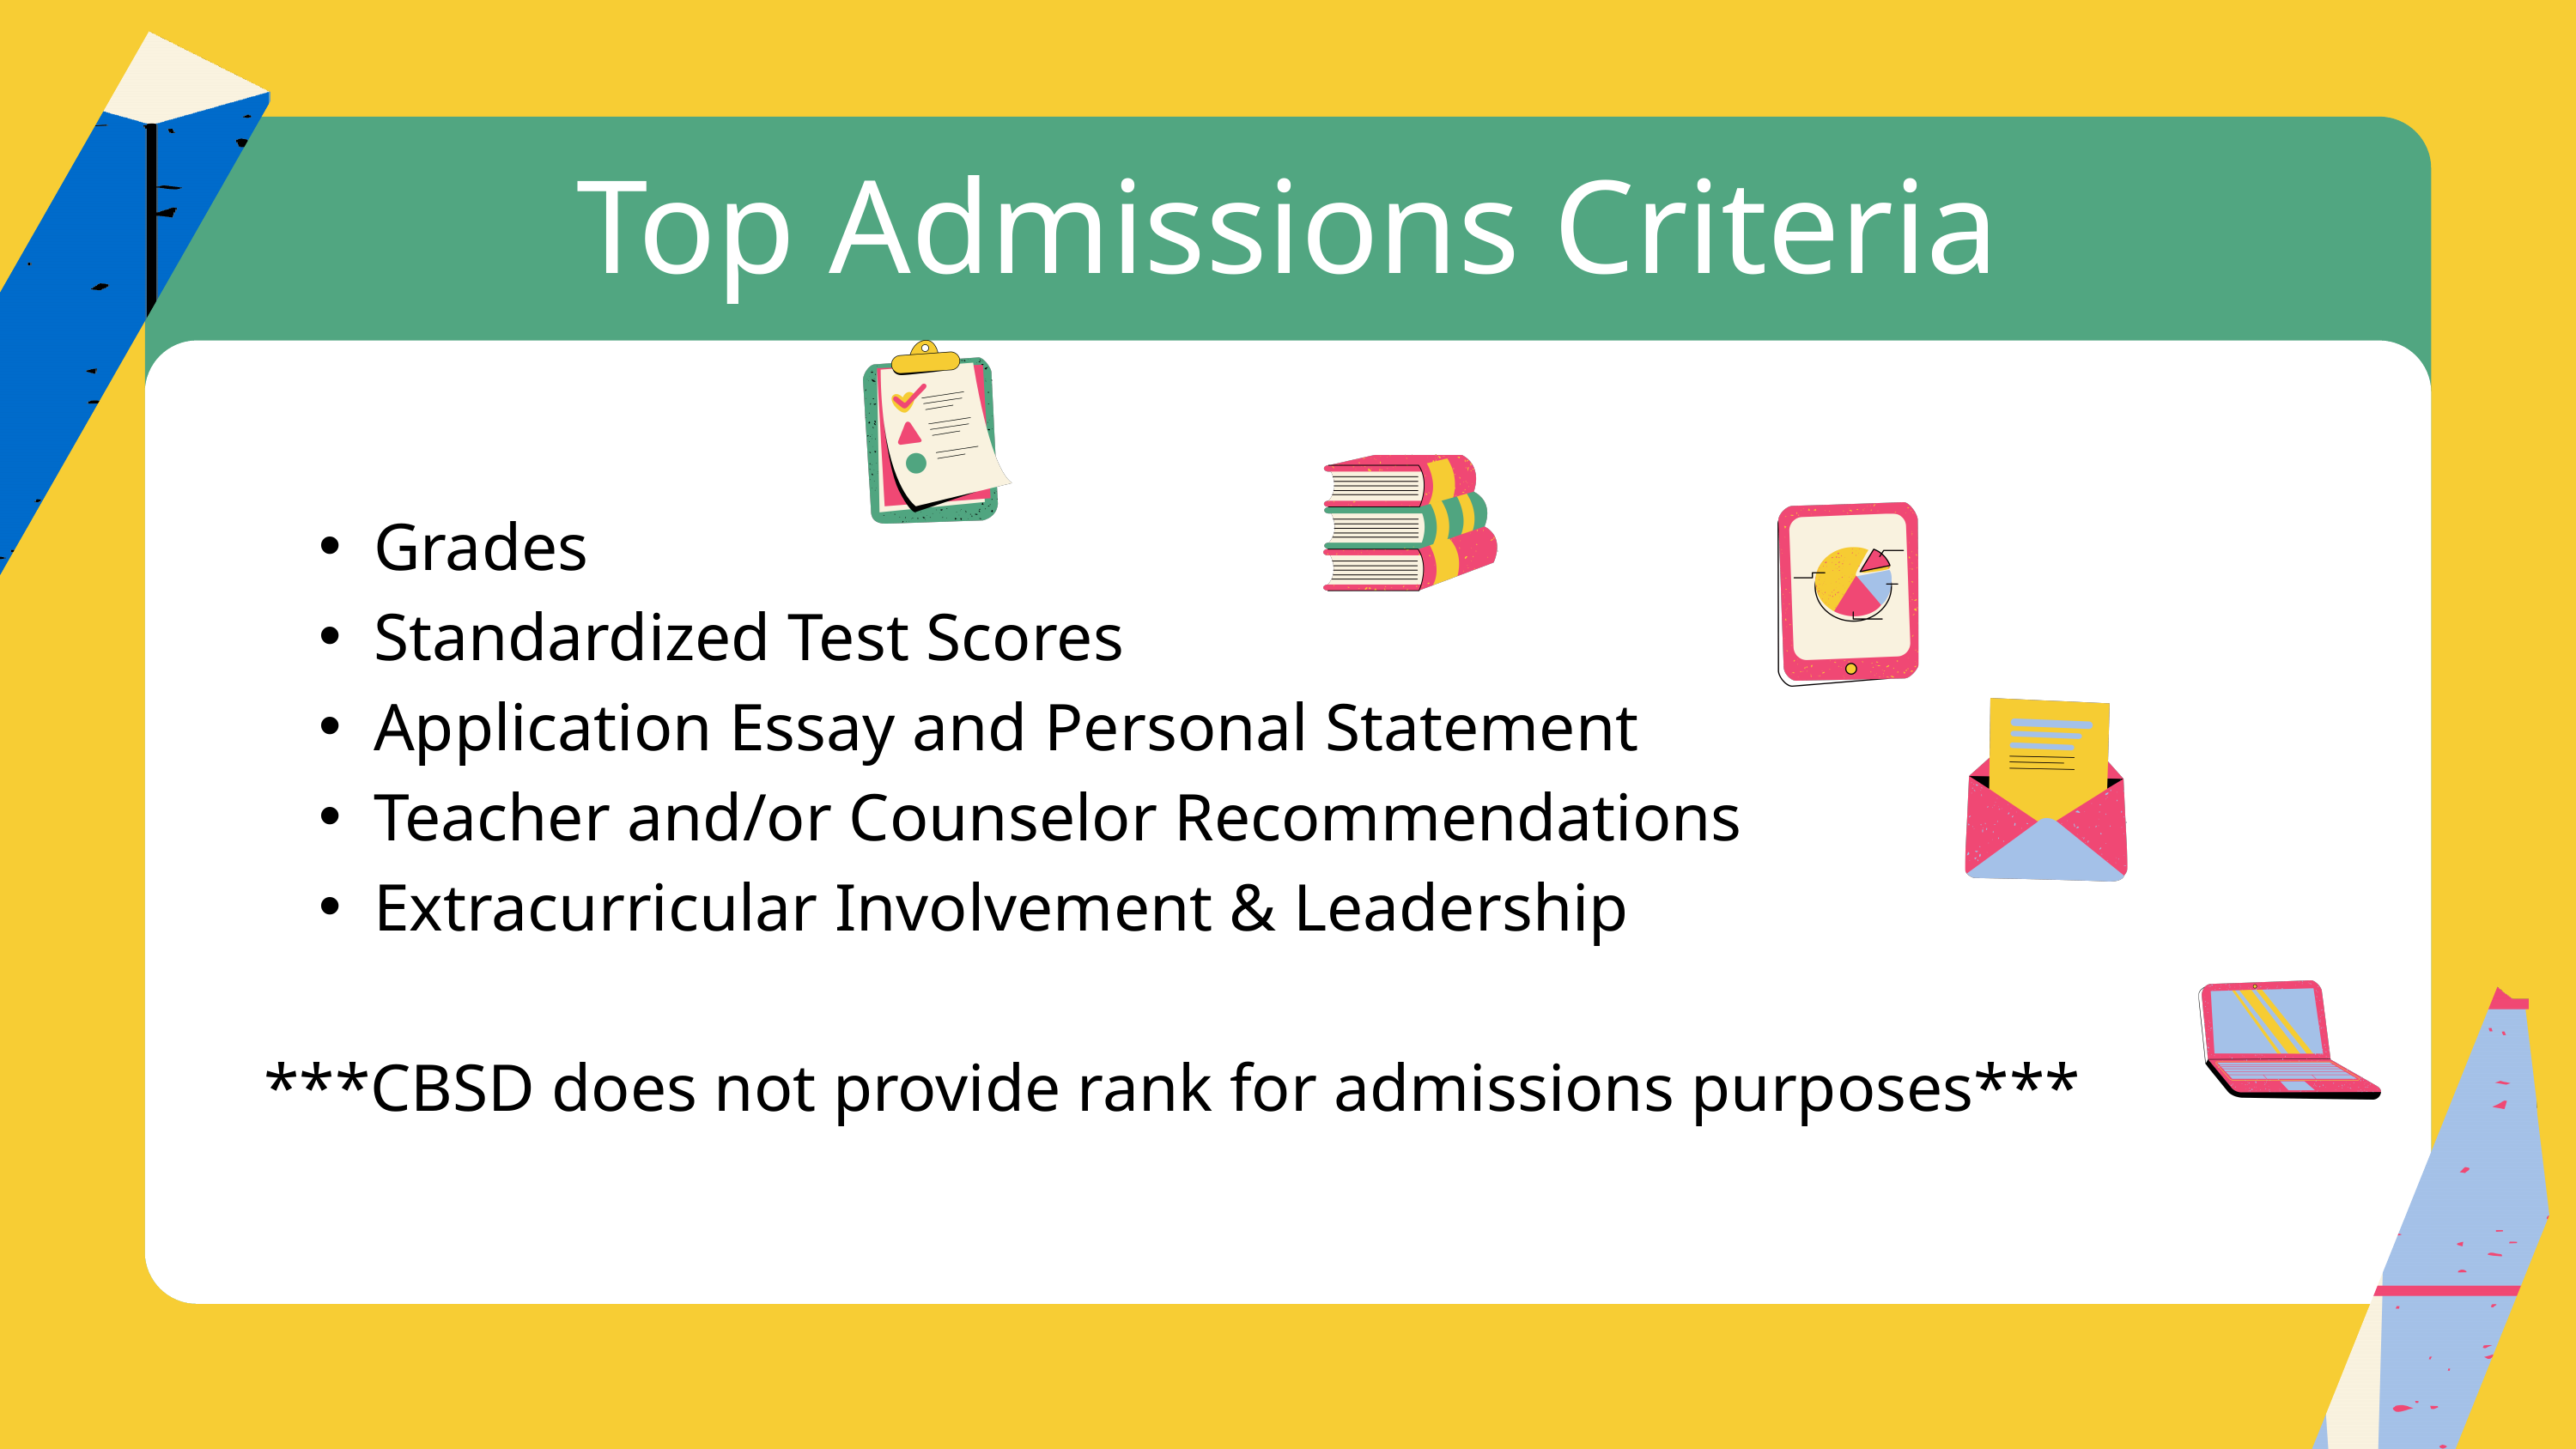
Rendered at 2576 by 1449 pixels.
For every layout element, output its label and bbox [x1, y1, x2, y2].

text_box [2312, 933, 2576, 1449]
text_box [144, 340, 2432, 1304]
text_box [144, 116, 2432, 338]
text_box [0, 0, 305, 576]
